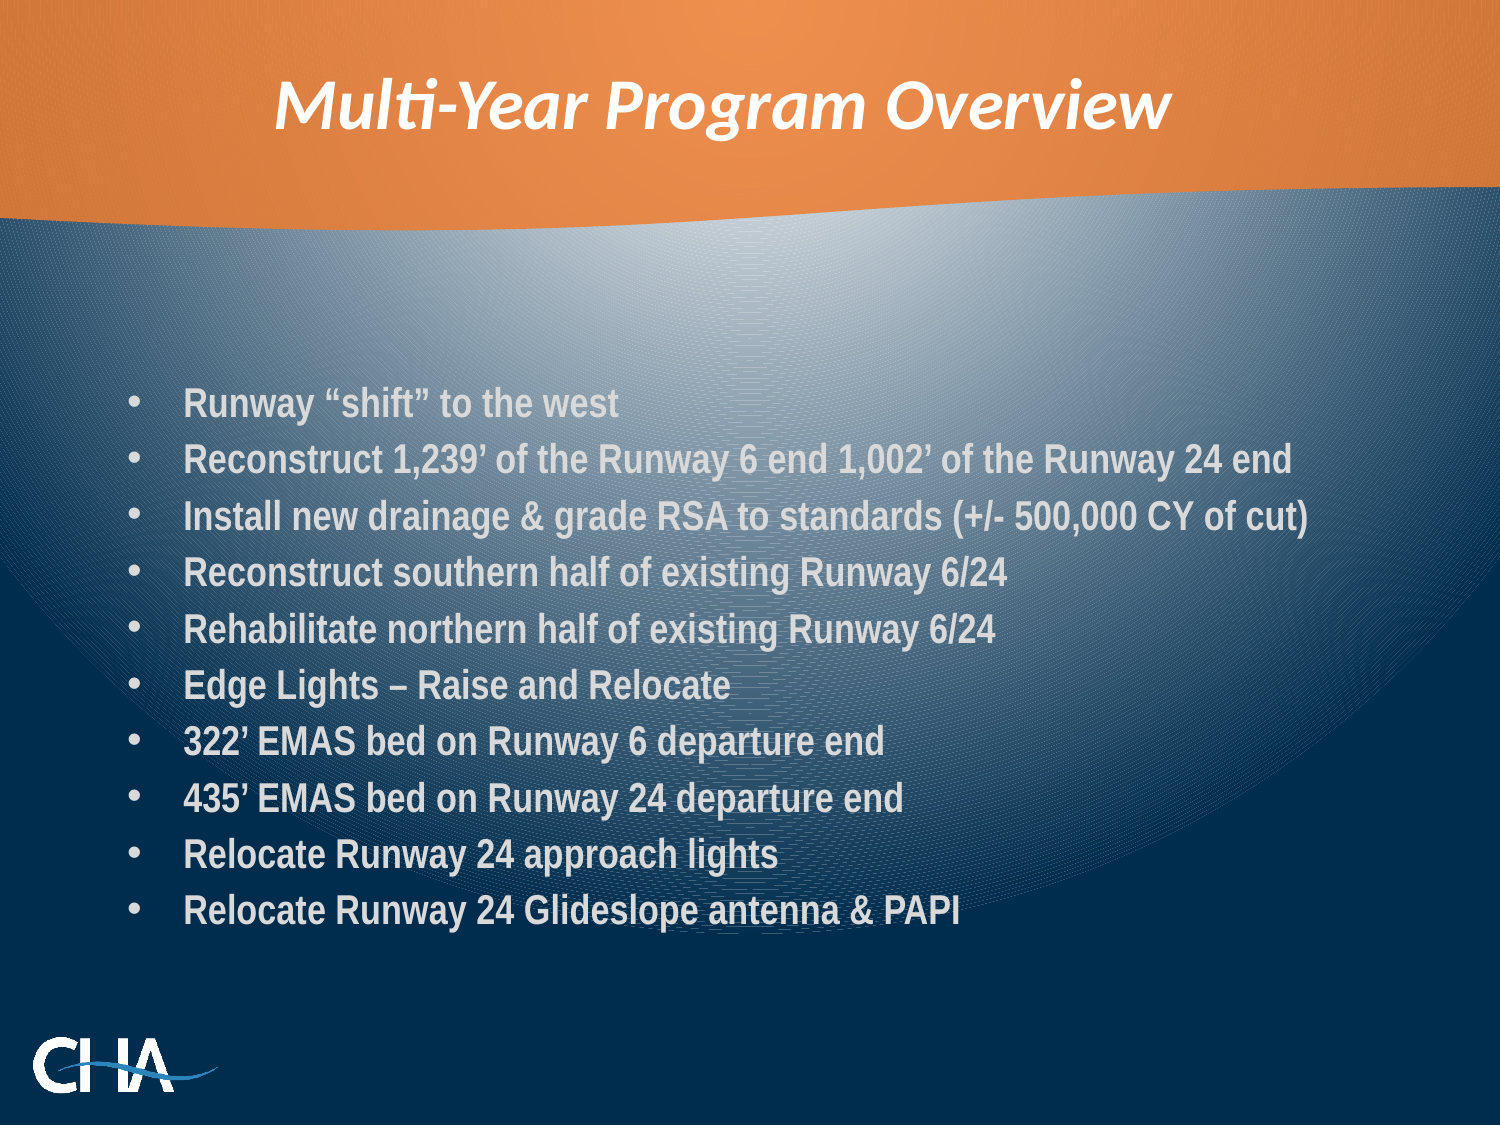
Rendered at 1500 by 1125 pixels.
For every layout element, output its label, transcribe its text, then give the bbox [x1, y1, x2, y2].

text_box [0, 0, 1500, 232]
title Multi-Year Program Overview [0, 24, 1463, 188]
text_box Runway “shift” to the west Reconstruct 1,239’ of the Runway 6 end 1,002’ of the Runway 24 end Install new drainage & grade RSA to standards (+/- 500,000 CY of cut) Reconstruct southern half of existing Runway 6/24 Rehabilitate northern half of existing Runway 6/24 Edge Lights – Raise and Relocate 322’ EMAS bed on Runway 6 departure end 435’ EMAS bed on Runway 24 departure end Relocate Runway 24 approach lights Relocate Runway 24 Glideslope antenna & PAPI [54, 310, 1409, 1008]
picture [33, 1037, 219, 1094]
